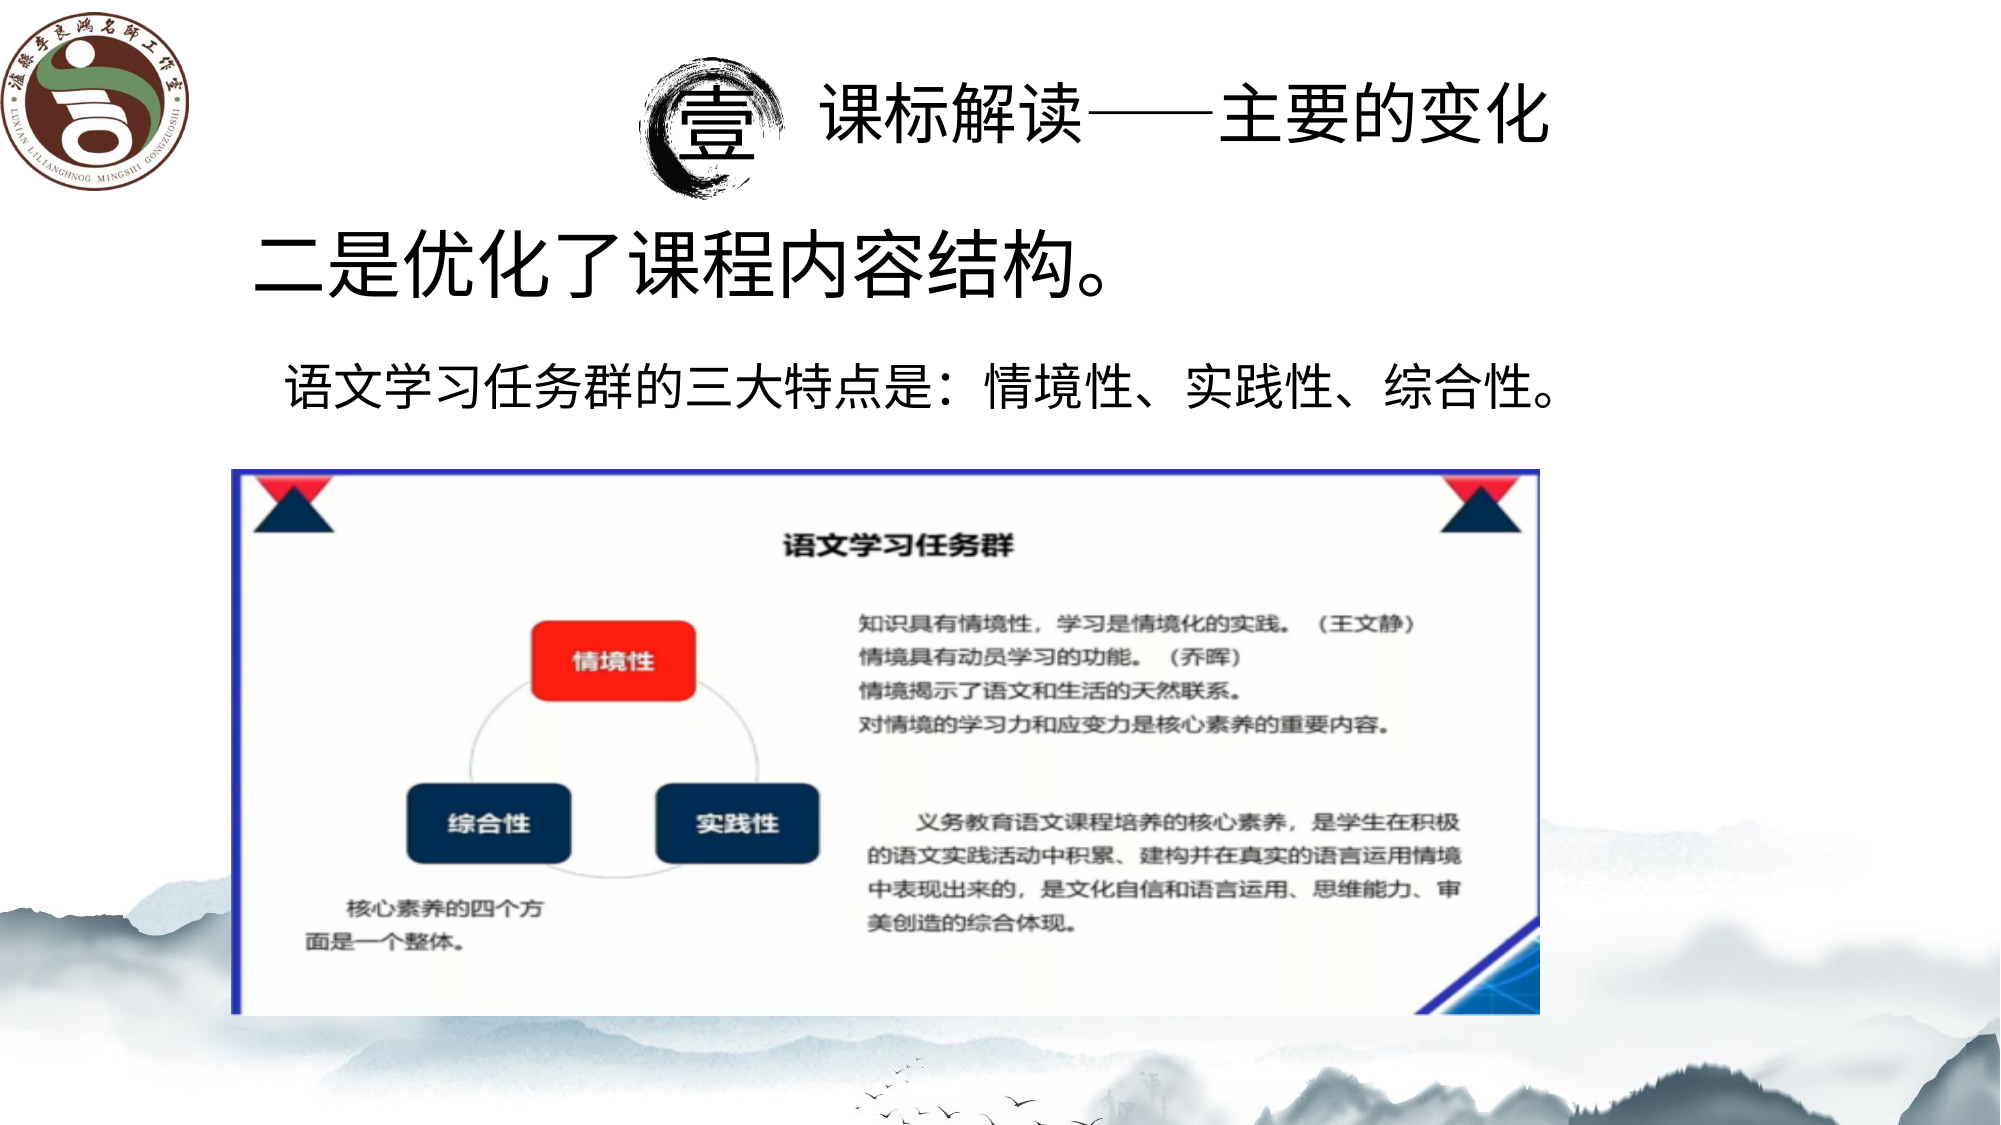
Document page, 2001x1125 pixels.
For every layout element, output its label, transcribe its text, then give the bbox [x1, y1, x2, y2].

text_box 语文学习任务群的三大特点是：情境性、实践性、综合性。 [230, 317, 1591, 423]
text_box 二是优化了课程内容结构。 [230, 207, 1111, 317]
picture [0, 469, 2000, 1125]
picture [0, 12, 189, 191]
text_box [186, 363, 955, 519]
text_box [633, 49, 1673, 208]
